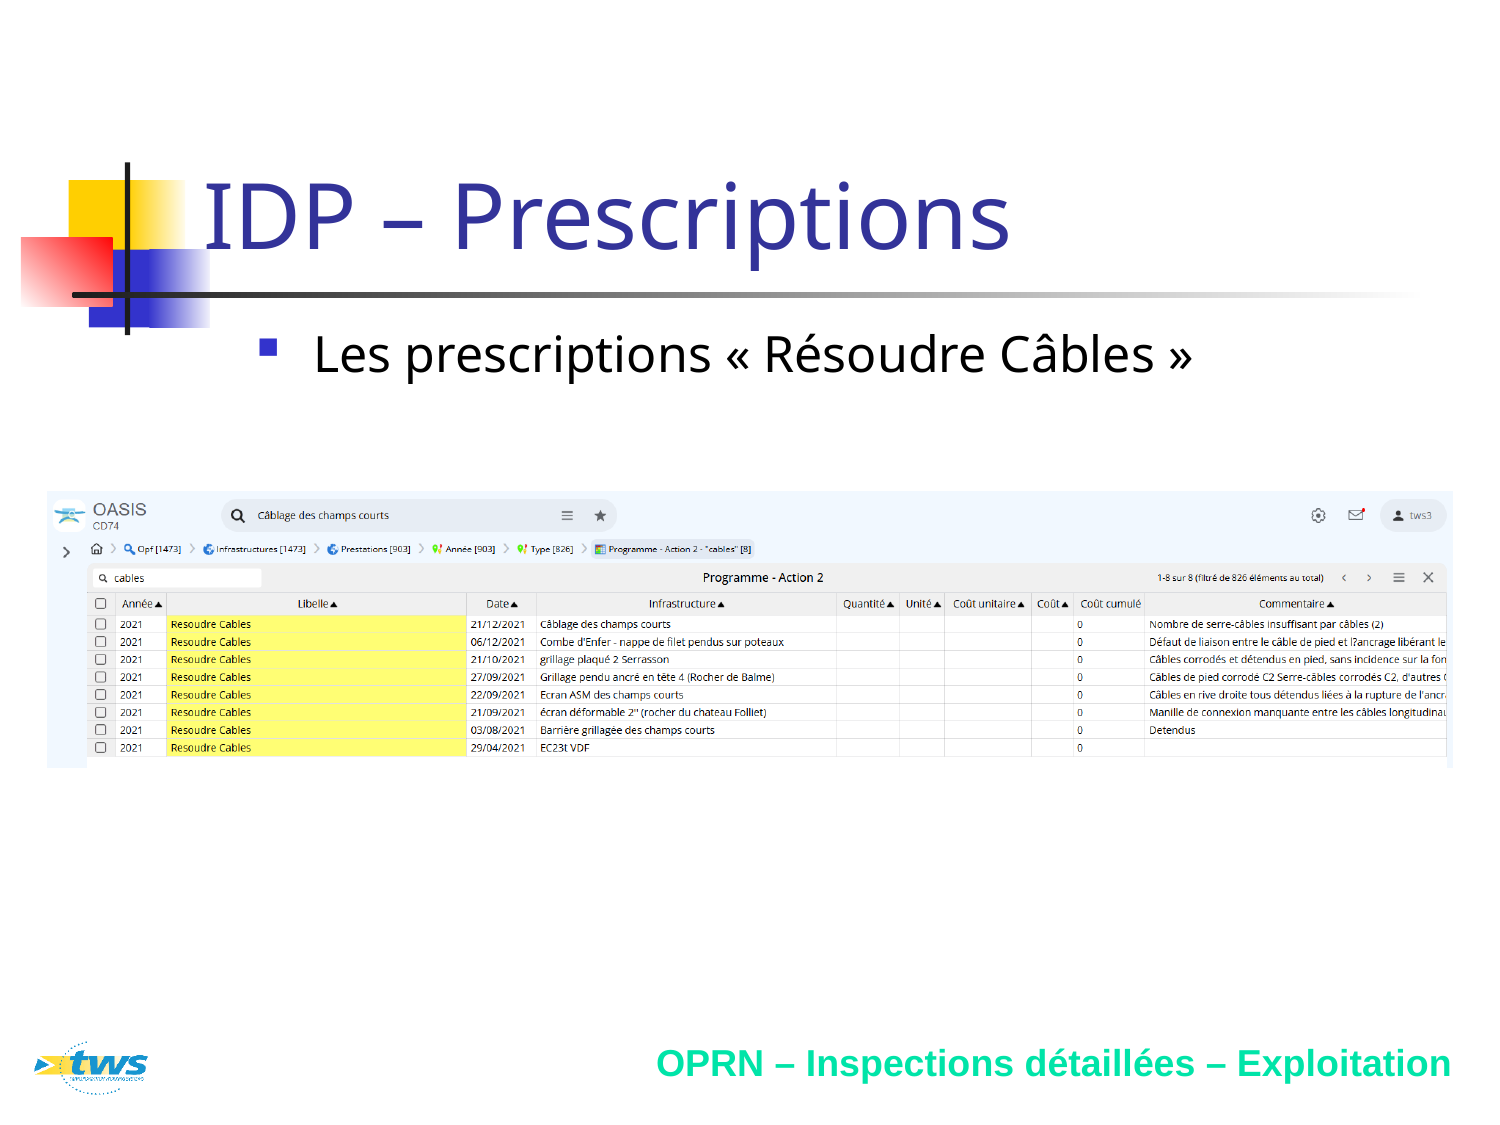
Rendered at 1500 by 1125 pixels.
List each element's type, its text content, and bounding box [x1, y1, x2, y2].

title IDP – Prescriptions [188, 35, 1468, 275]
picture [15, 1028, 168, 1110]
list Les prescriptions « Résoudre Câbles » [242, 314, 1329, 409]
text_box OPRN – Inspections détaillées – Exploitation [281, 1031, 1468, 1092]
picture [46, 491, 1453, 769]
